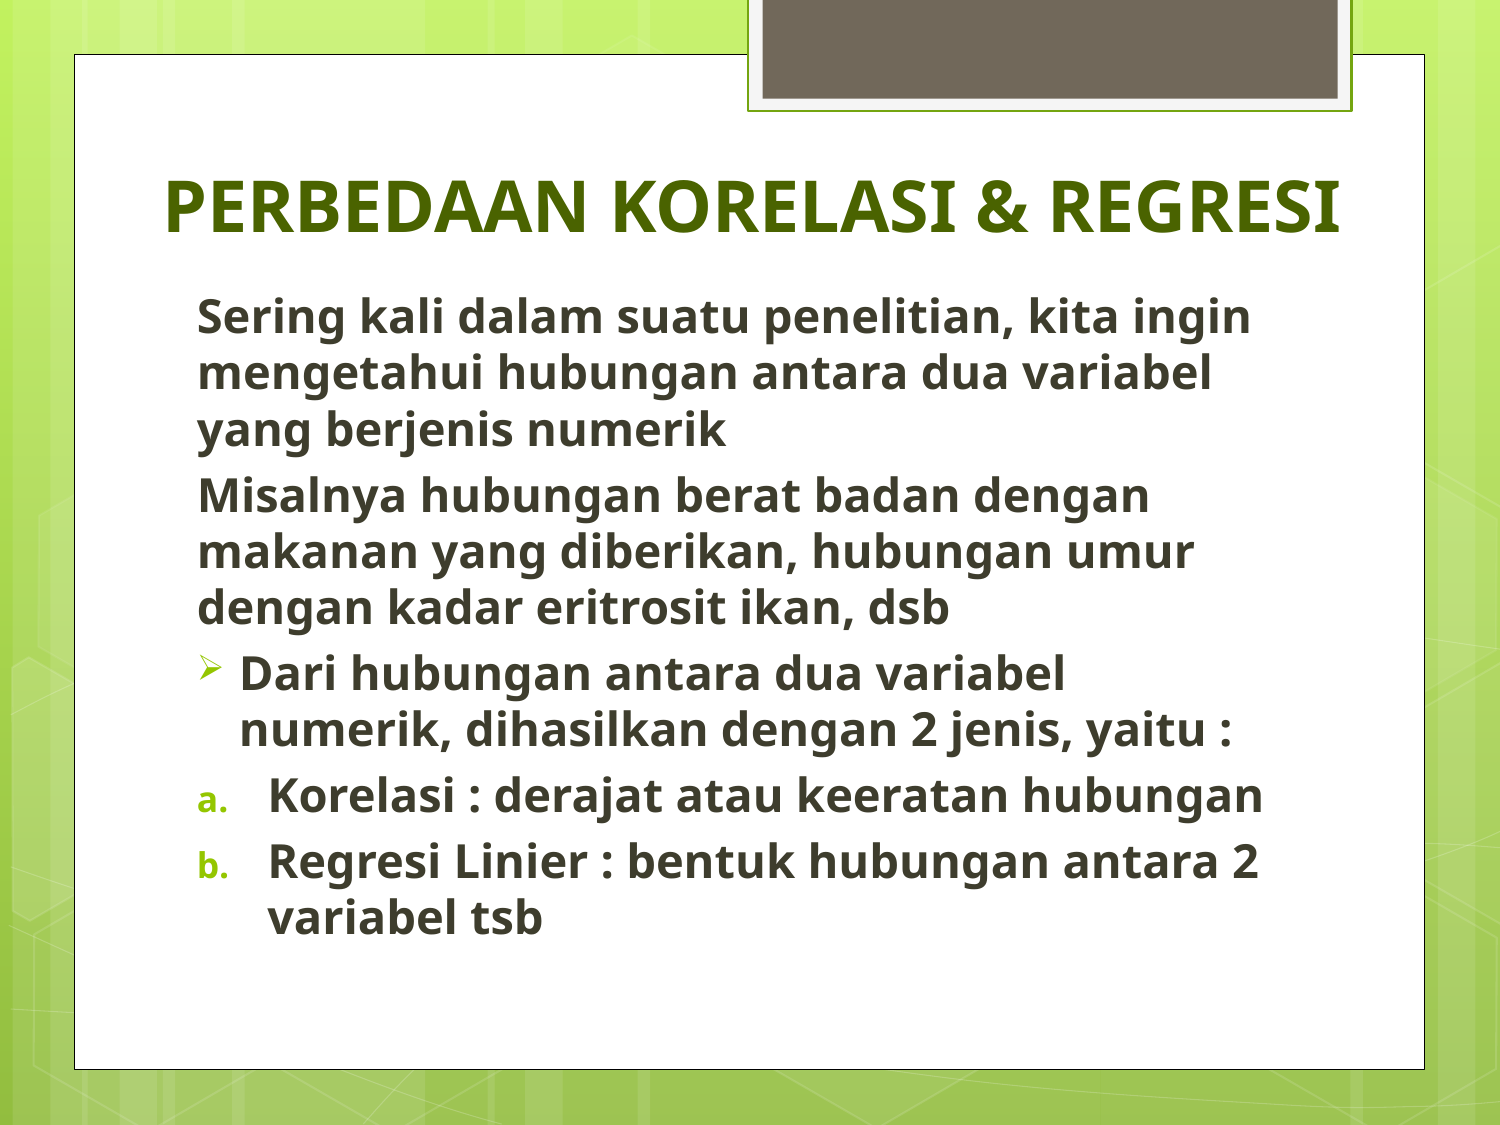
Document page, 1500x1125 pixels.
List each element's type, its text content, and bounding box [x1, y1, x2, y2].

title PERBEDAAN KORELASI & REGRESI [147, 66, 1371, 254]
list Sering kali dalam suatu penelitian, kita ingin mengetahui hubungan antara dua variabel yang berjenis numerik Misalnya hubungan berat badan dengan makanan yang diberikan, hubungan umur dengan kadar eritrosit ikan, dsb Dari hubungan antara dua variabel numerik, dihasilkan dengan 2 jenis, yaitu : Korelasi : derajat atau keeratan hubungan Regresi Linier : bentuk hubungan antara 2 variabel tsb [171, 278, 1283, 1024]
